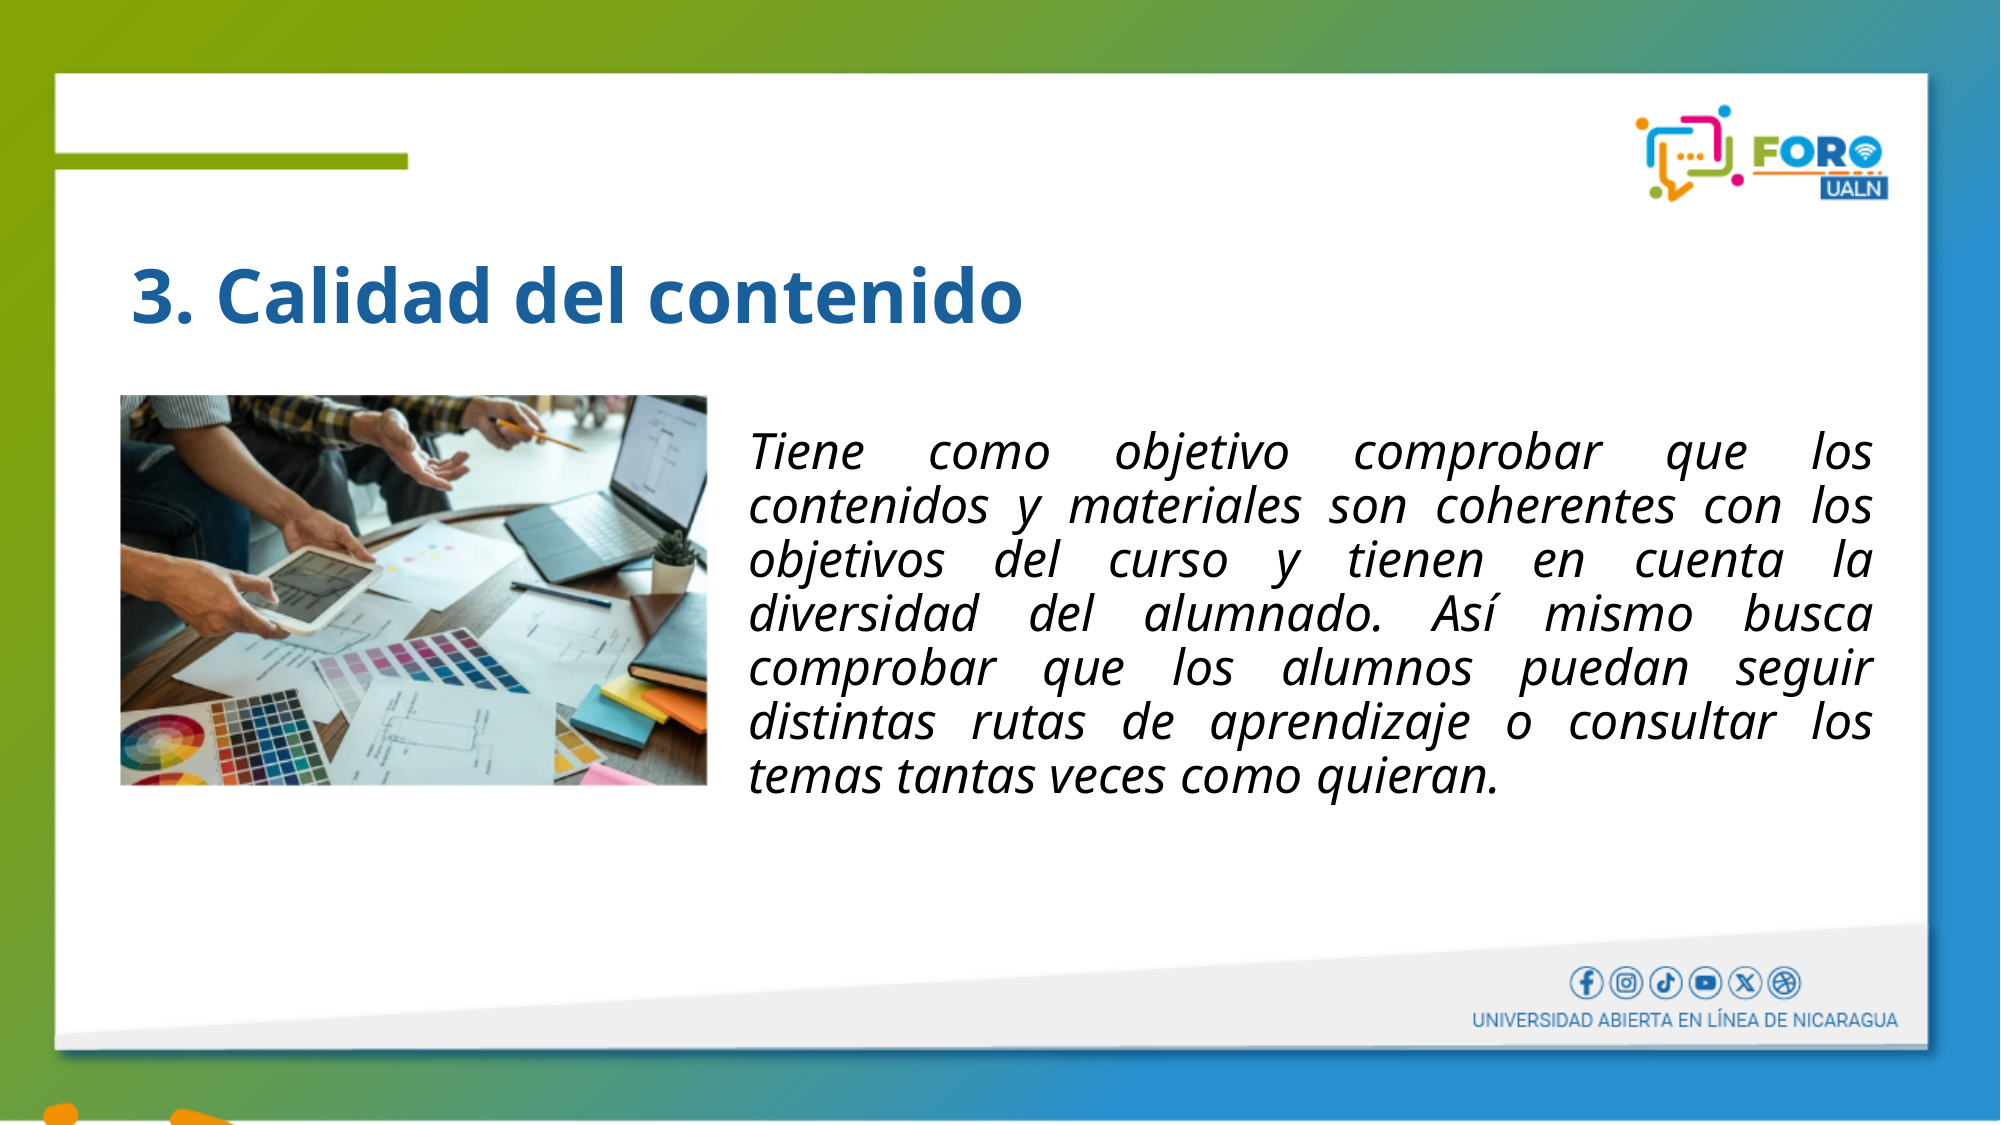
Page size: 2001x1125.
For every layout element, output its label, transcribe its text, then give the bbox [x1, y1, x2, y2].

list Tiene como objetivo comprobar que los contenidos y materiales son coherentes con los objetivos del curso y tienen en cuenta la diversidad del alumnado. Así mismo busca comprobar que los alumnos puedan seguir distintas rutas de aprendizaje o consultar los temas tantas veces como quieran. [733, 419, 1890, 881]
picture [0, 0, 2000, 1125]
title 3. Calidad del contenido [116, 200, 1932, 348]
